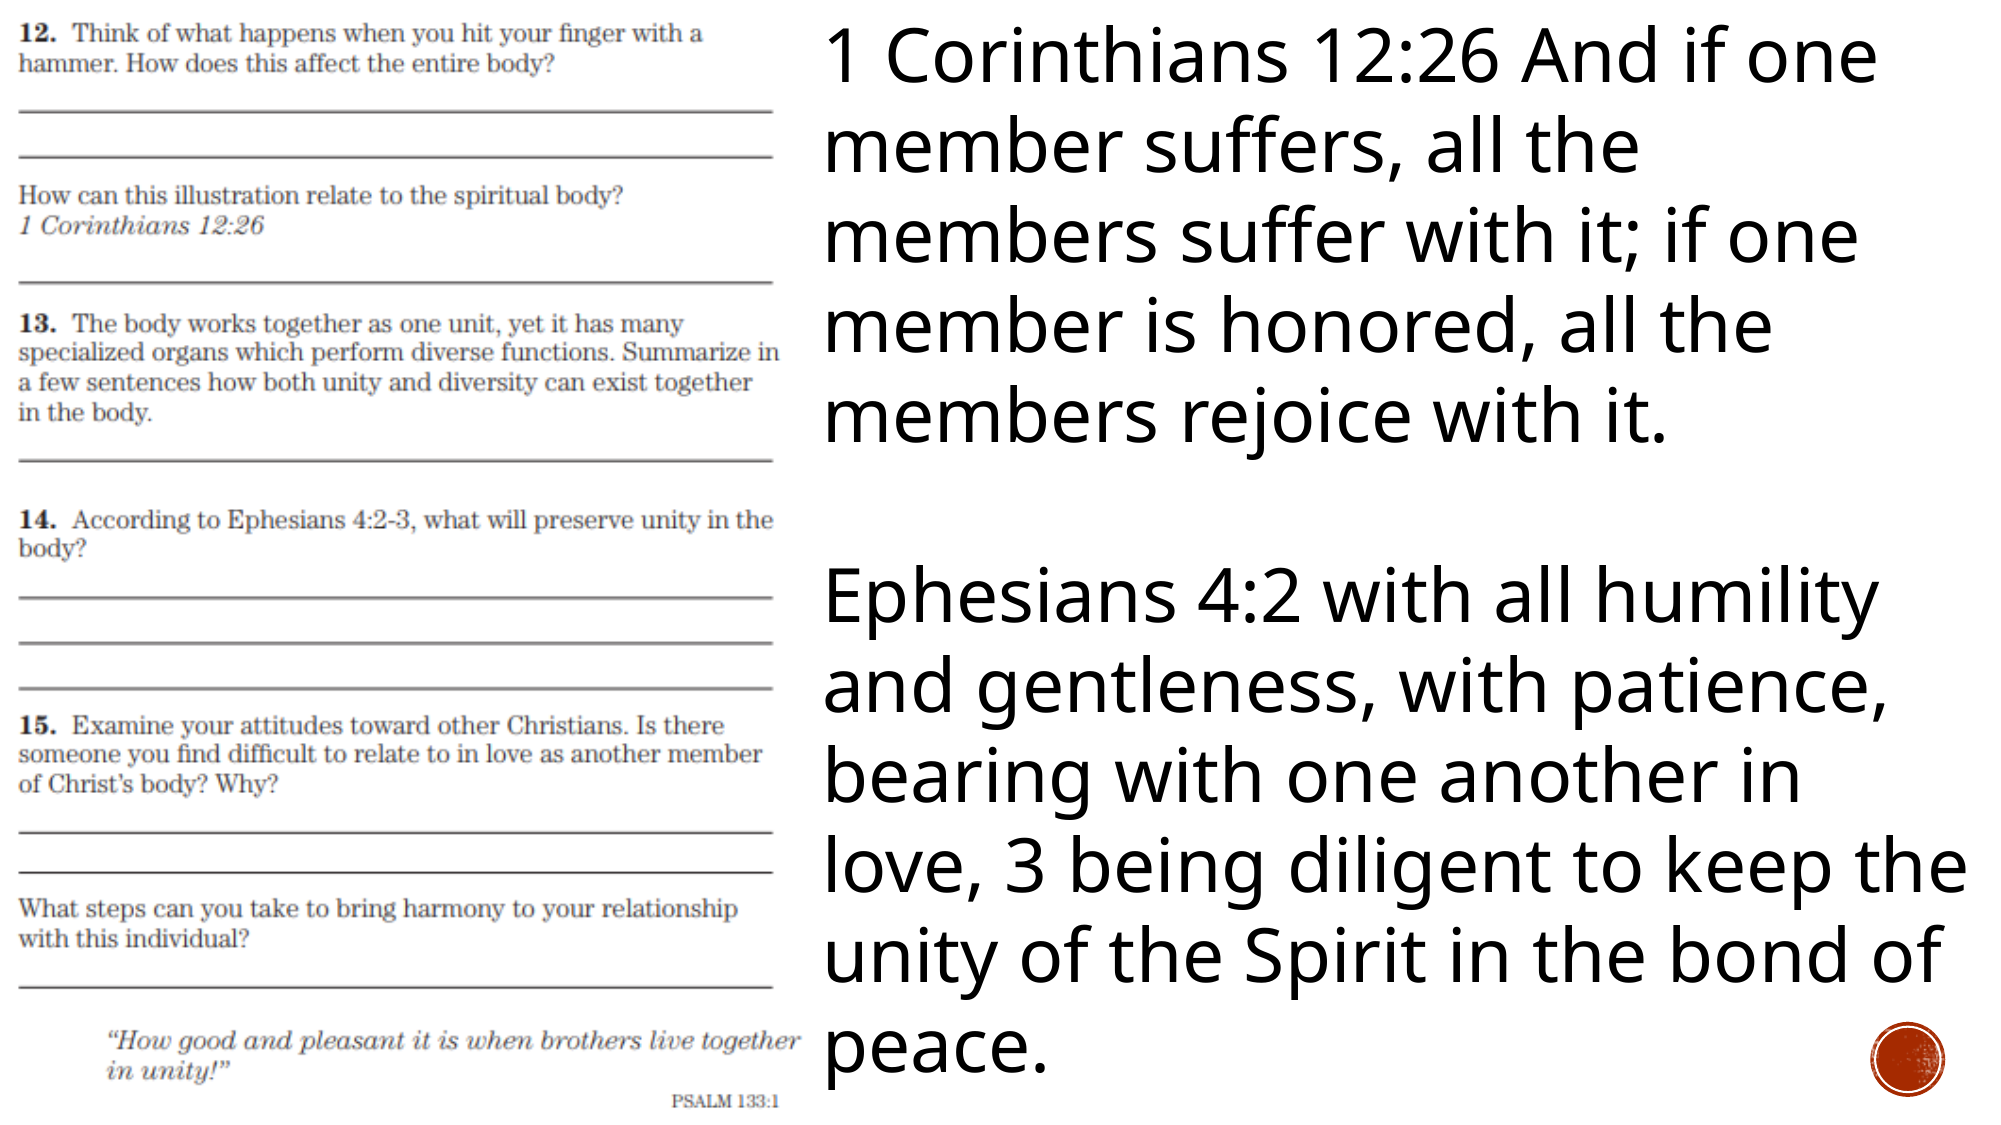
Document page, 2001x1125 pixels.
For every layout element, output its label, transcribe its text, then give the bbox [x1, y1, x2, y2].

text_box 1 Corinthians 12:26 And if one member suffers, all the members suffer with it; if one member is honored, all the members rejoice with it. Ephesians 4:2 with all humility and gentleness, with patience, bearing with one another in love, 3 being diligent to keep the unity of the Spirit in the bond of peace. [807, 0, 2000, 1095]
picture [0, 12, 808, 1125]
